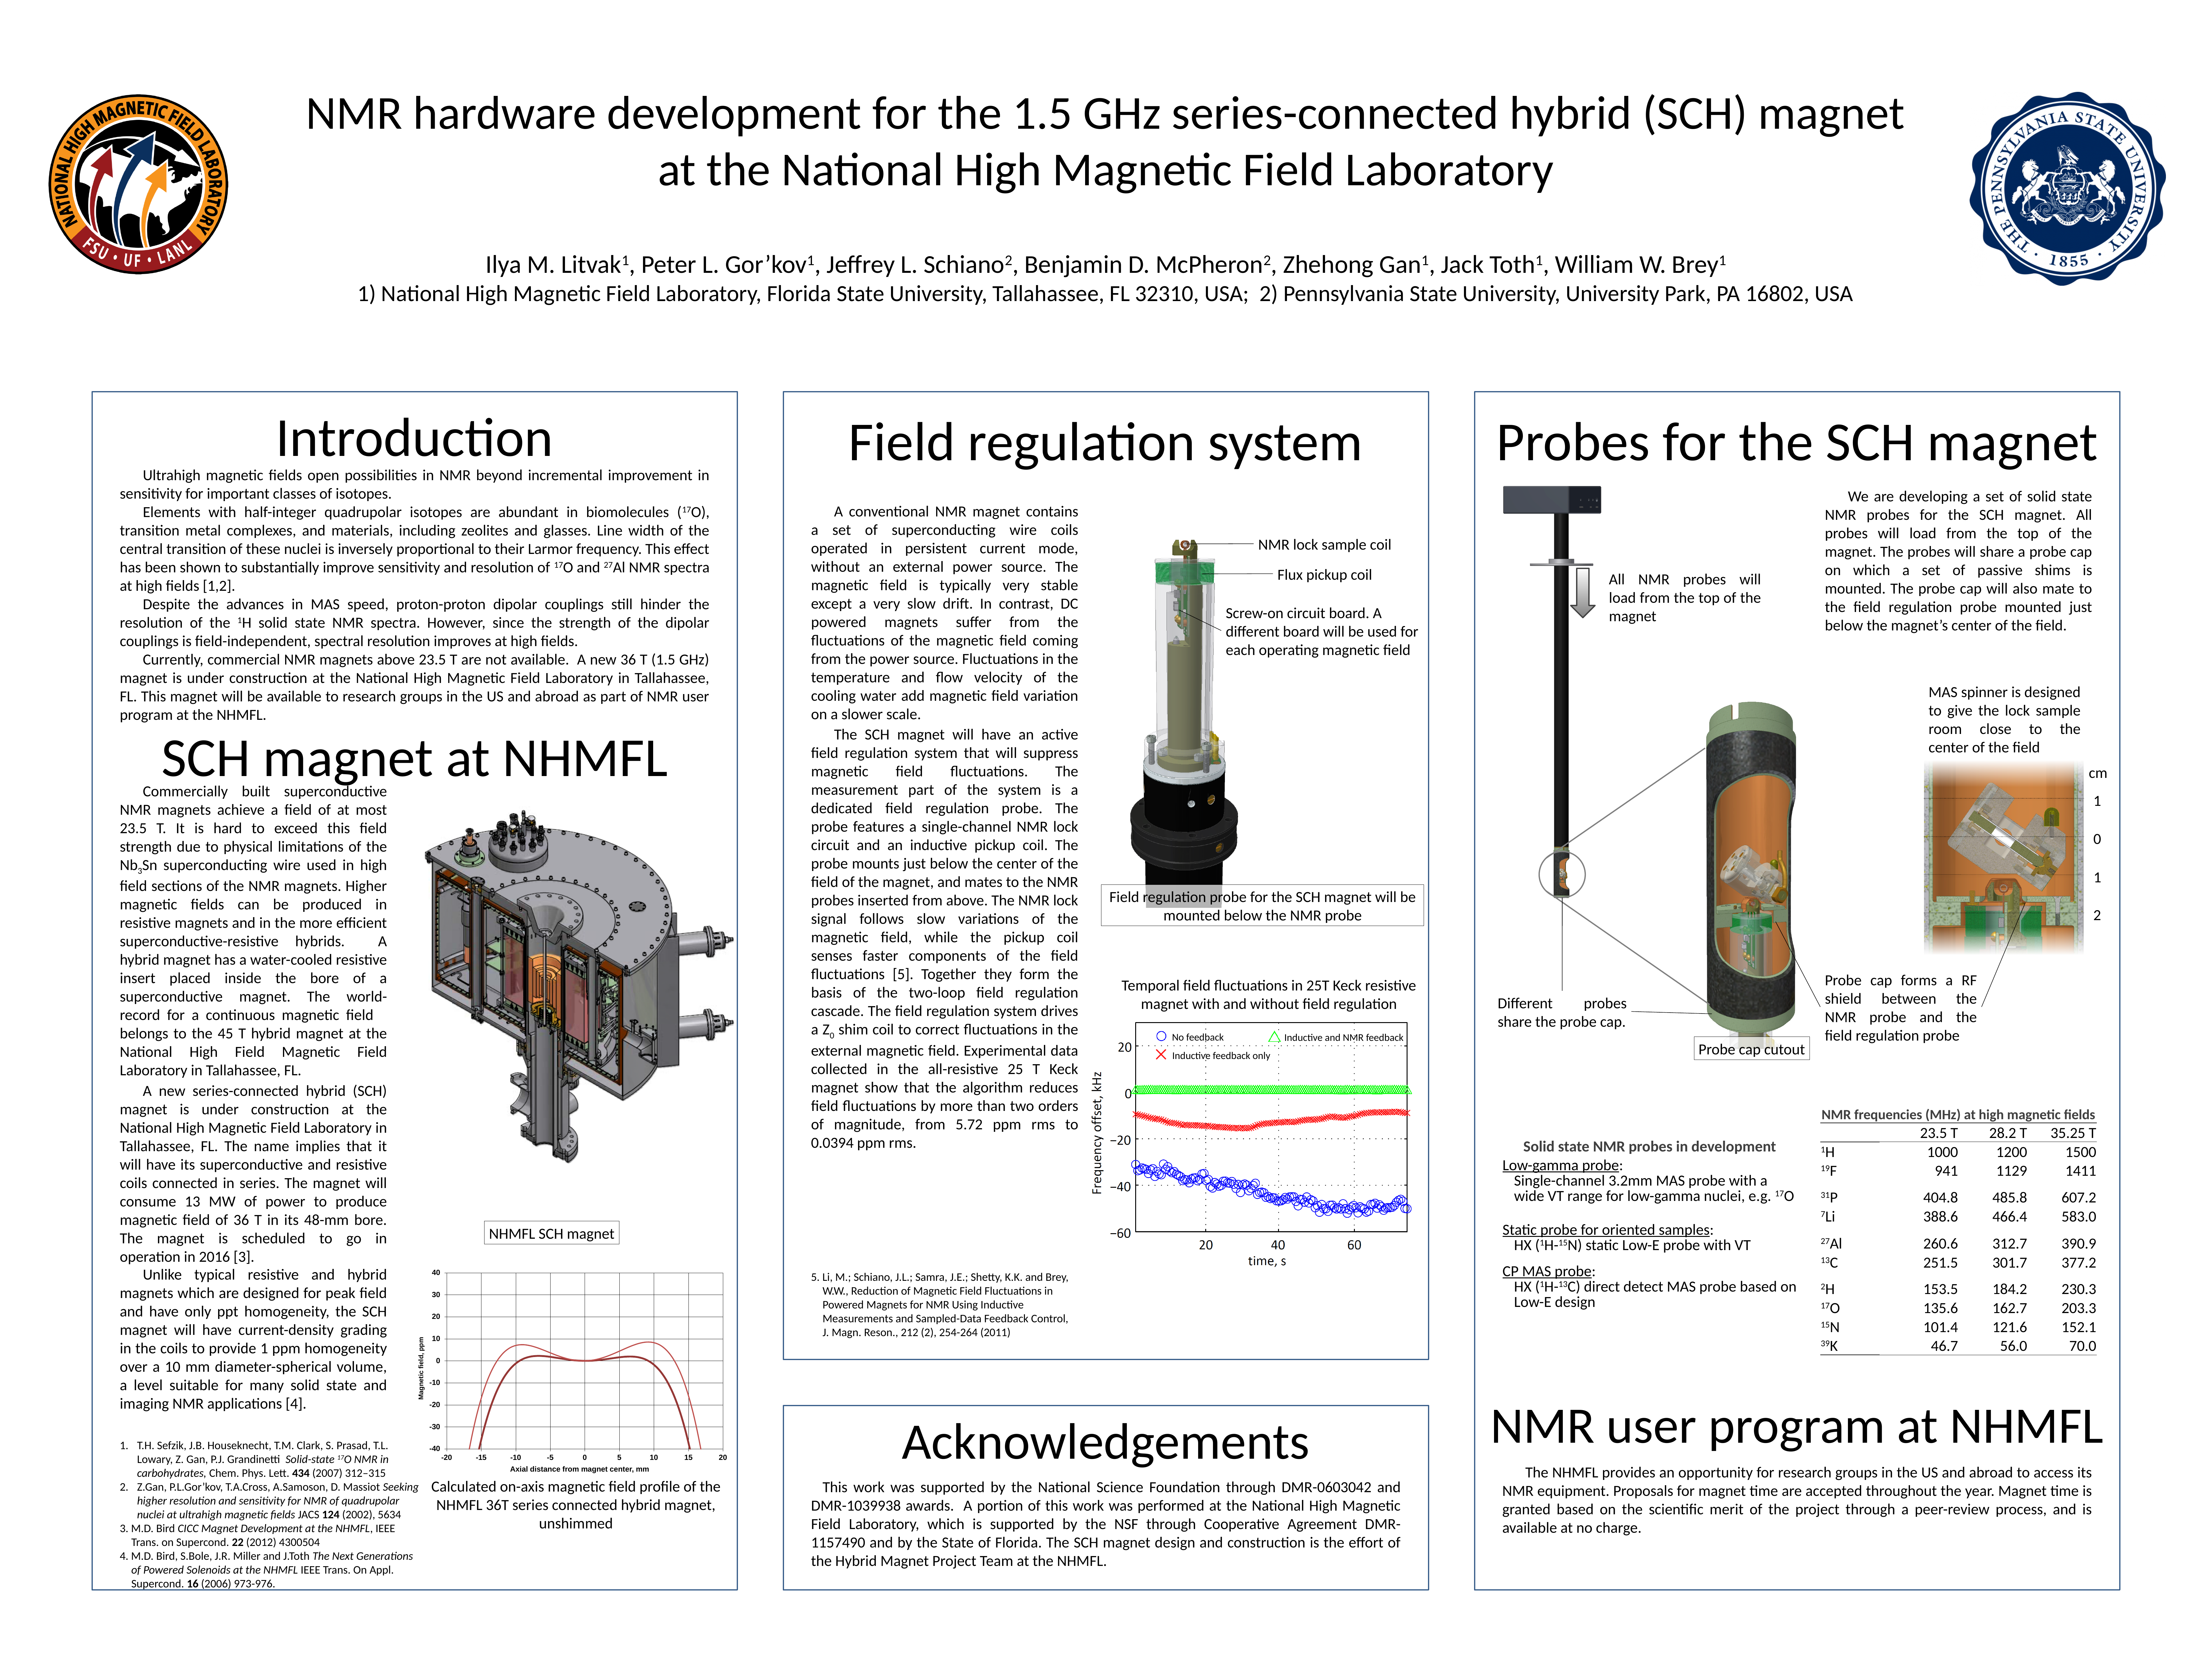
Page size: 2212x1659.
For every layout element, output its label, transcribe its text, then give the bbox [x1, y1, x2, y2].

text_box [1493, 484, 2112, 1060]
text_box [92, 391, 738, 1590]
text_box NMR user program at NHMFL [1474, 1389, 2120, 1456]
text_box The NHMFL provides an opportunity for research groups in the US and abroad to access its NMR equipment. Proposals for magnet time are accepted throughout the year. Magnet time is granted based on the scientific merit of the project through a peer-review process, and is available at no charge. [1497, 1460, 2097, 1539]
text_box Introduction [92, 398, 737, 469]
text_box Ilya M. Litvak1, Peter L. Gor’kov1, Jeffrey L. Schiano2, Benjamin D. McPheron2, Zhehong Gan1, Jack Toth1, William W. Brey1 1) National High Magnetic Field Laboratory, Florida State University, Tallahassee, FL 32310, USA; 2) Pennsylvania State University, University Park, PA 16802, USA [276, 207, 1936, 346]
title NMR hardware development for the 1.5 GHz series-connected hybrid (SCH) magnet at the National High Magnetic Field Laboratory [276, 69, 1936, 207]
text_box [806, 499, 1430, 1268]
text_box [115, 779, 738, 1269]
text_box [783, 391, 1429, 1360]
text_box Acknowledgements [783, 1405, 1429, 1472]
text_box T.H. Sefzik, J.B. Houseknecht, T.M. Clark, S. Prasad, T.L. Lowary, Z. Gan, P.J. Grandinetti Solid-state 17O NMR in carbohydrates, Chem. Phys. Lett. 434 (2007) 312–315 Z.Gan, P.L.Gor’kov, T.A.Cross, A.Samoson, D. Massiot Seeking higher resolution and sensitivity for NMR of quadrupolar nuclei at ultrahigh magnetic fields JACS 124 (2002), 5634 3. M.D. Bird CICC Magnet Development at the NHMFL, IEEE Trans. on Supercond. 22 (2012) 4300504 4. M.D. Bird, S.Bole, J.R. Miller and J.Toth The Next Generations of Powered Solenoids at the NHMFL IEEE Trans. On Appl. Supercond. 16 (2006) 973-976. [115, 1538, 426, 1606]
picture [46, 92, 231, 277]
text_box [115, 1271, 738, 1535]
text_box [1474, 391, 2120, 1590]
text_box This work was supported by the National Science Foundation through DMR-0603042 and DMR-1039938 awards. A portion of this work was performed at the National High Magnetic Field Laboratory, which is supported by the NSF through Cooperative Agreement DMR-1157490 and by the State of Florida. The SCH magnet design and construction is the effort of the Hybrid Magnet Project Team at the NHMFL. [806, 1474, 1406, 1571]
text_box [783, 1405, 1429, 1590]
picture [1969, 92, 2166, 286]
text_box Ultrahigh magnetic fields open possibilities in NMR beyond incremental improvement in sensitivity for important classes of isotopes. Elements with half-integer quadrupolar isotopes are abundant in biomolecules (17O), transition metal complexes, and materials, including zeolites and glasses. Line width of the central transition of these nuclei is inversely proportional to their Larmor frequency. This effect has been shown to substantially improve sensitivity and resolution of 17O and 27Al NMR spectra at high fields [1,2]. Despite the advances in MAS speed, proton-proton dipolar couplings still hinder the resolution of the 1H solid state NMR spectra. However, since the strength of the dipolar couplings is field-independent, spectral resolution improves at high fields. Currently, commercial NMR magnets above 23.5 T are not available. A new 36 T (1.5 GHz) magnet is under construction at the National High Magnetic Field Laboratory in Tallahassee, FL. This magnet will be available to research groups in the US and abroad as part of NMR user program at the NHMFL. [115, 469, 714, 726]
